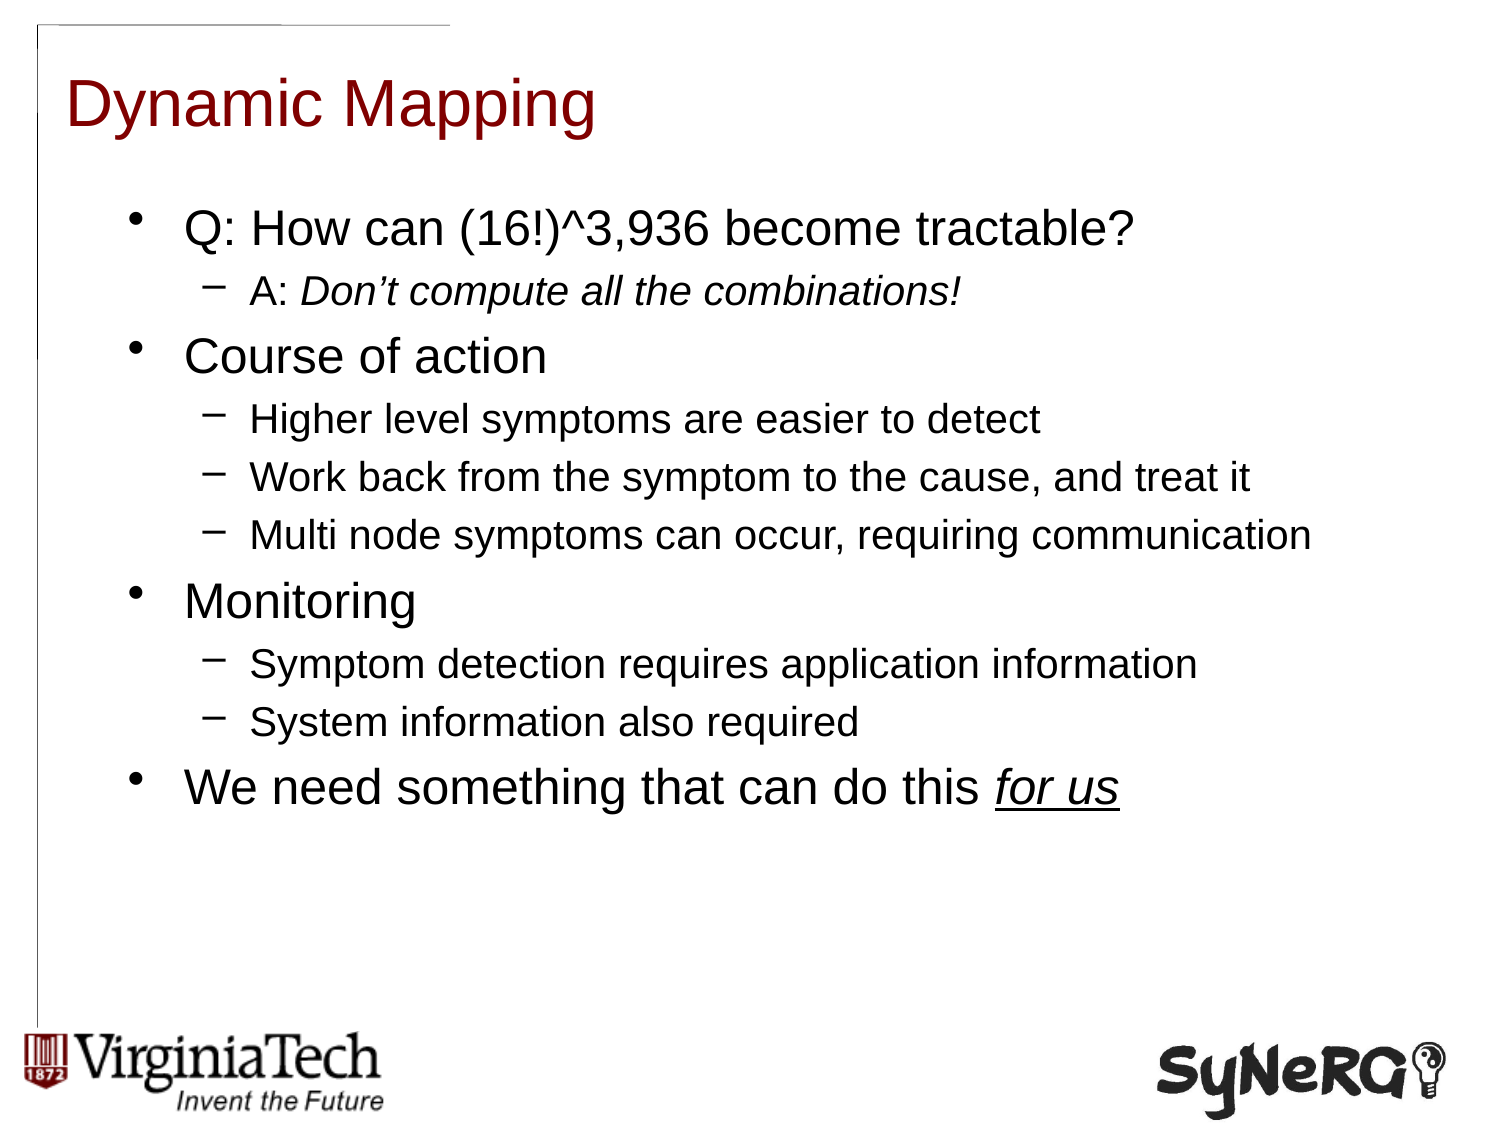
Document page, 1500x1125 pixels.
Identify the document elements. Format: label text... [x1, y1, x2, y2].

list Q: How can (16!)^3,936 become tractable? A: Don’t compute all the combinations! Course of action Higher level symptoms are easier to detect Work back from the symptom to the cause, and treat it Multi node symptoms can occur, requiring communication Monitoring Symptom detection requires application information System information also required We need something that can do this for us [112, 187, 1388, 1038]
picture [24, 1031, 385, 1113]
title Dynamic Mapping [50, 37, 1488, 163]
picture [1149, 1036, 1450, 1125]
